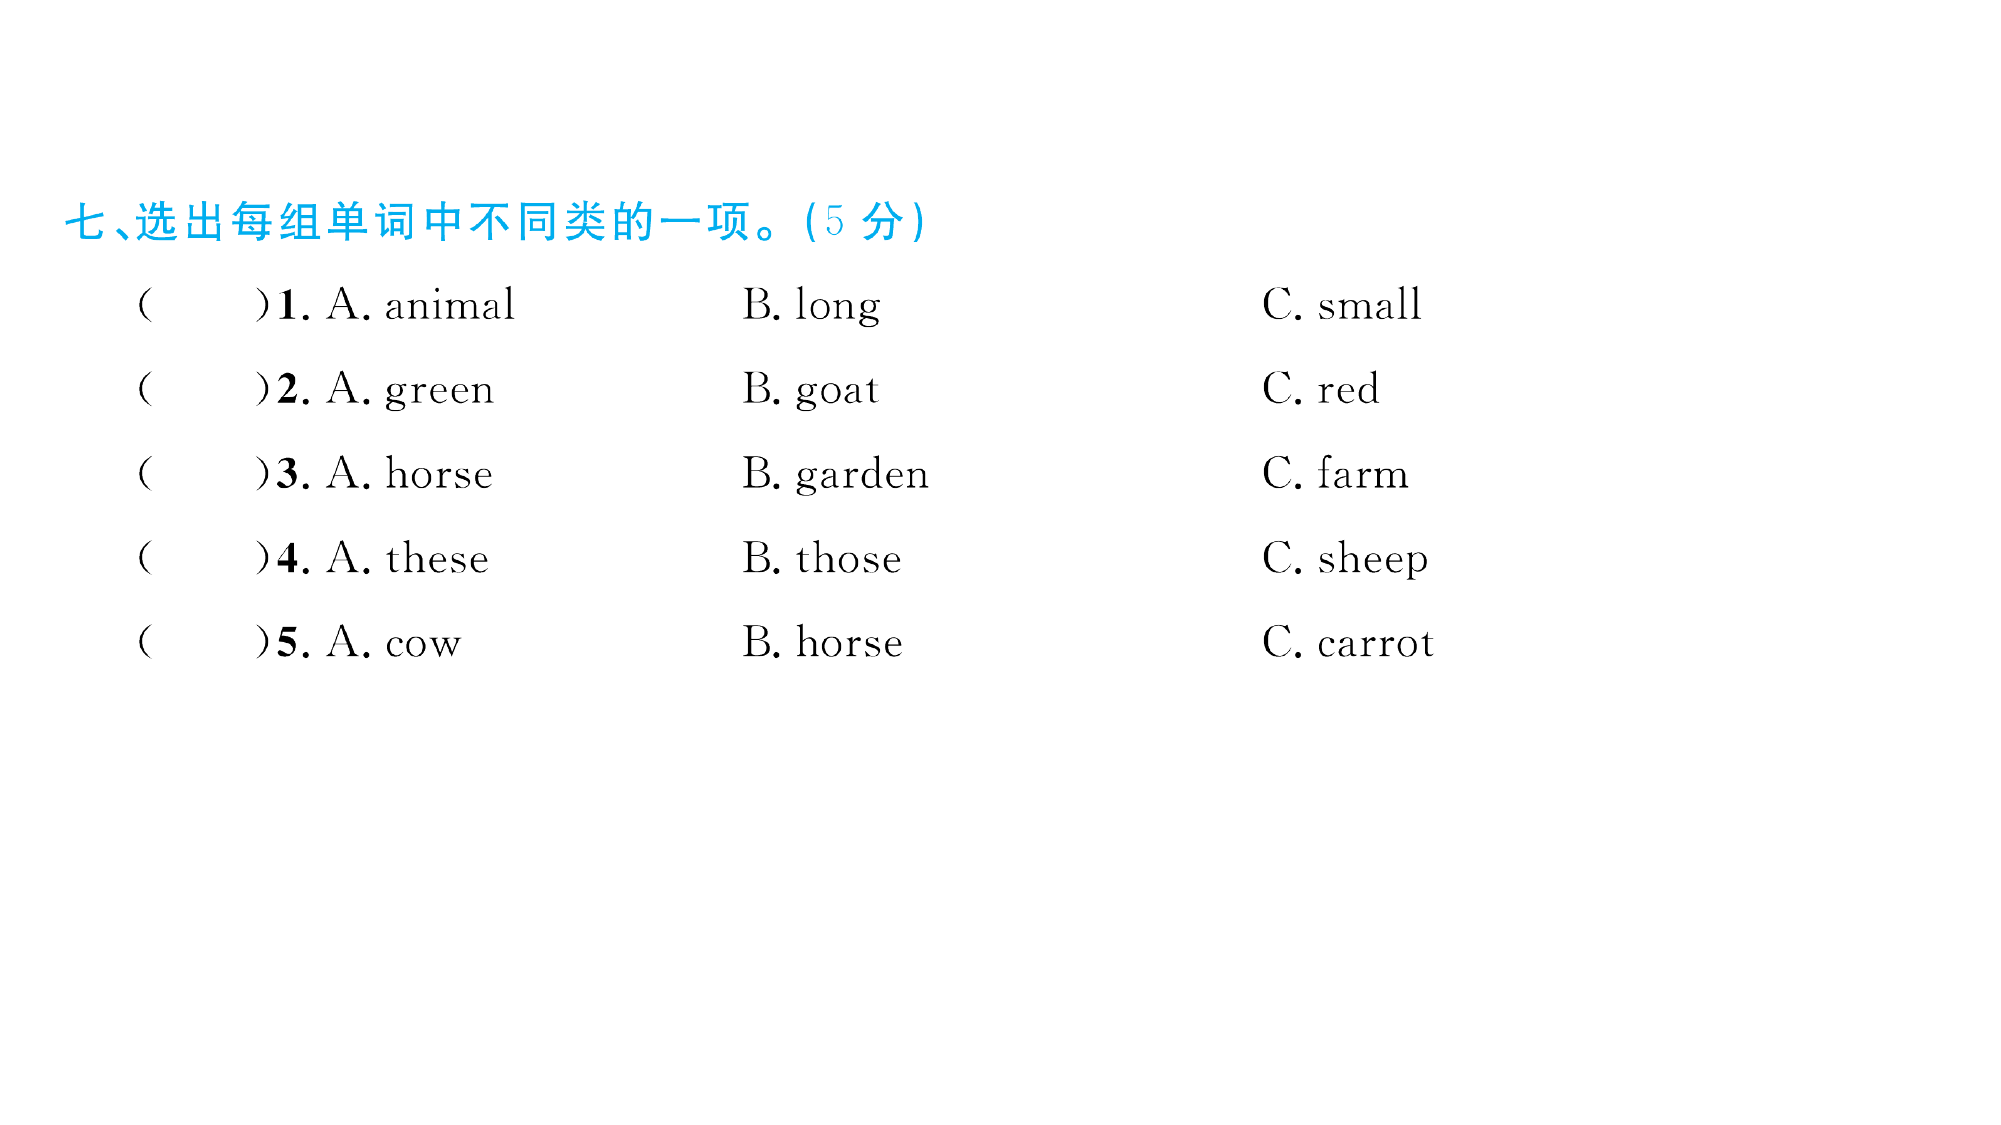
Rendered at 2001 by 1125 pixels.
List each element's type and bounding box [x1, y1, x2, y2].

picture [61, 184, 1952, 681]
